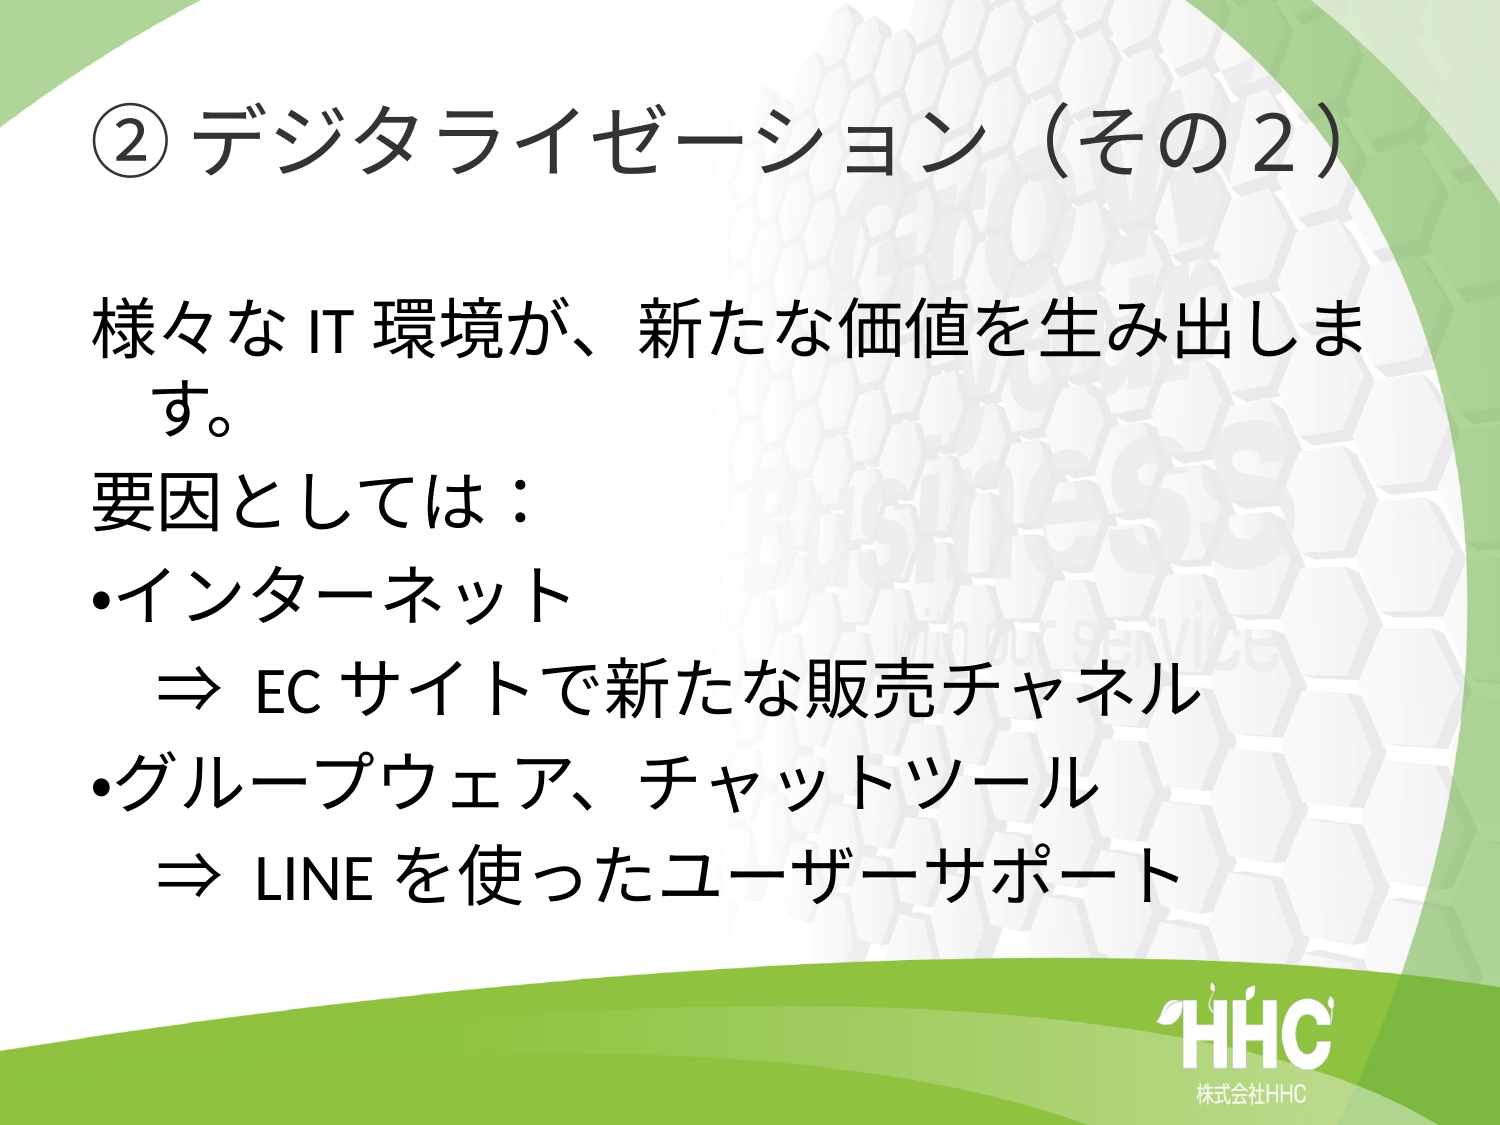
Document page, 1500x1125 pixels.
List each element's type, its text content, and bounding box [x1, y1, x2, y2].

title ②デジタライゼーション（その2） [75, 45, 1425, 233]
picture [0, 0, 1500, 1125]
list 様々なIT環境が、新たな価値を生み出します。 要因としては： ・インターネット ⇒ ECサイトで新たな販売チャネル ・グループウェア、チャットツール ⇒ LINEを使ったユーザーサポート [75, 278, 1400, 965]
